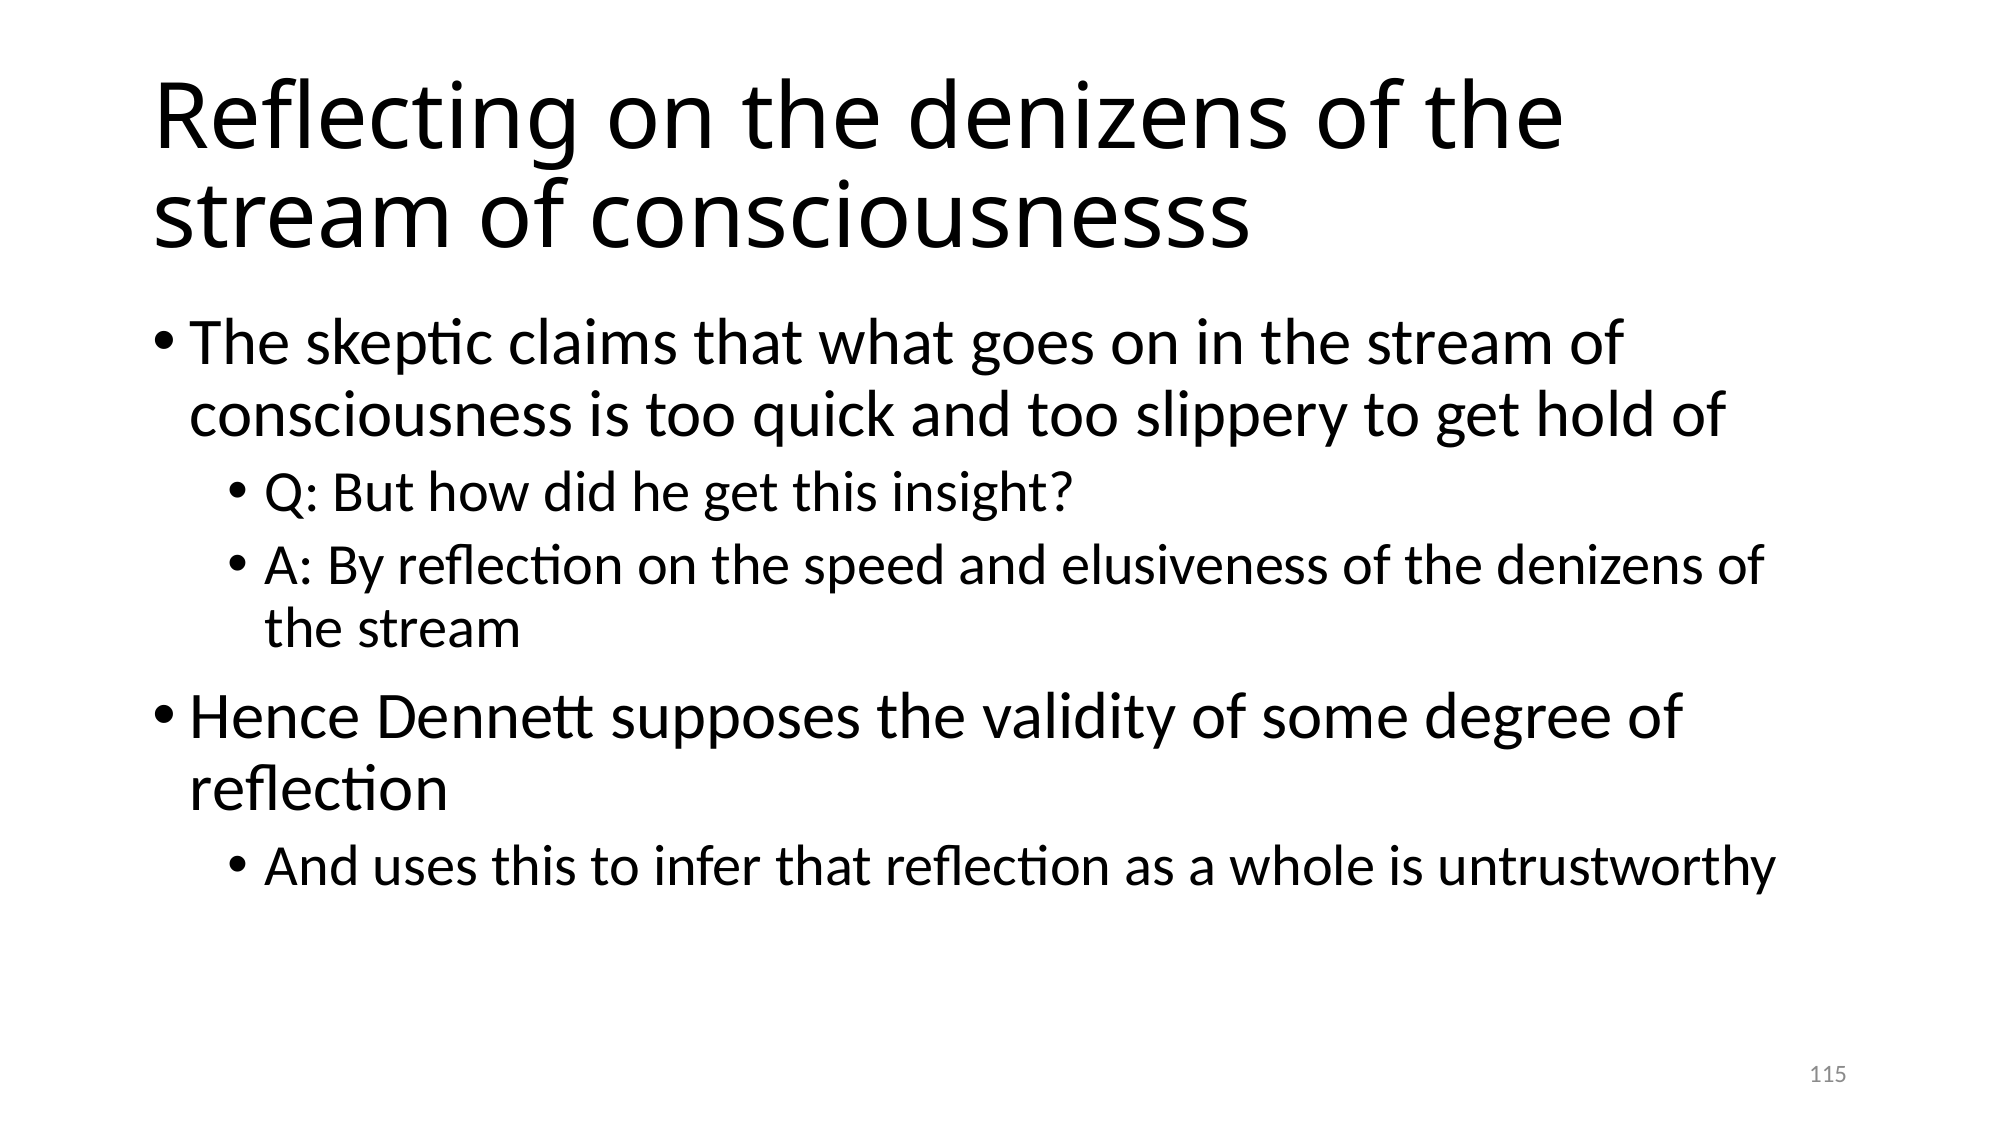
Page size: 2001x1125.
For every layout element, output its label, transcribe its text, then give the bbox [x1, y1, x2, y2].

list The skeptic claims that what goes on in the stream of consciousness is too quick and too slippery to get hold of Q: But how did he get this insight? A: By reflection on the speed and elusiveness of the denizens of the stream Hence Dennett supposes the validity of some degree of reflection And uses this to infer that reflection as a whole is untrustworthy [137, 299, 1863, 1014]
slide_number 115 [1412, 1042, 1863, 1103]
title Reflecting on the denizens of the stream of consciousnesss [137, 59, 1863, 278]
